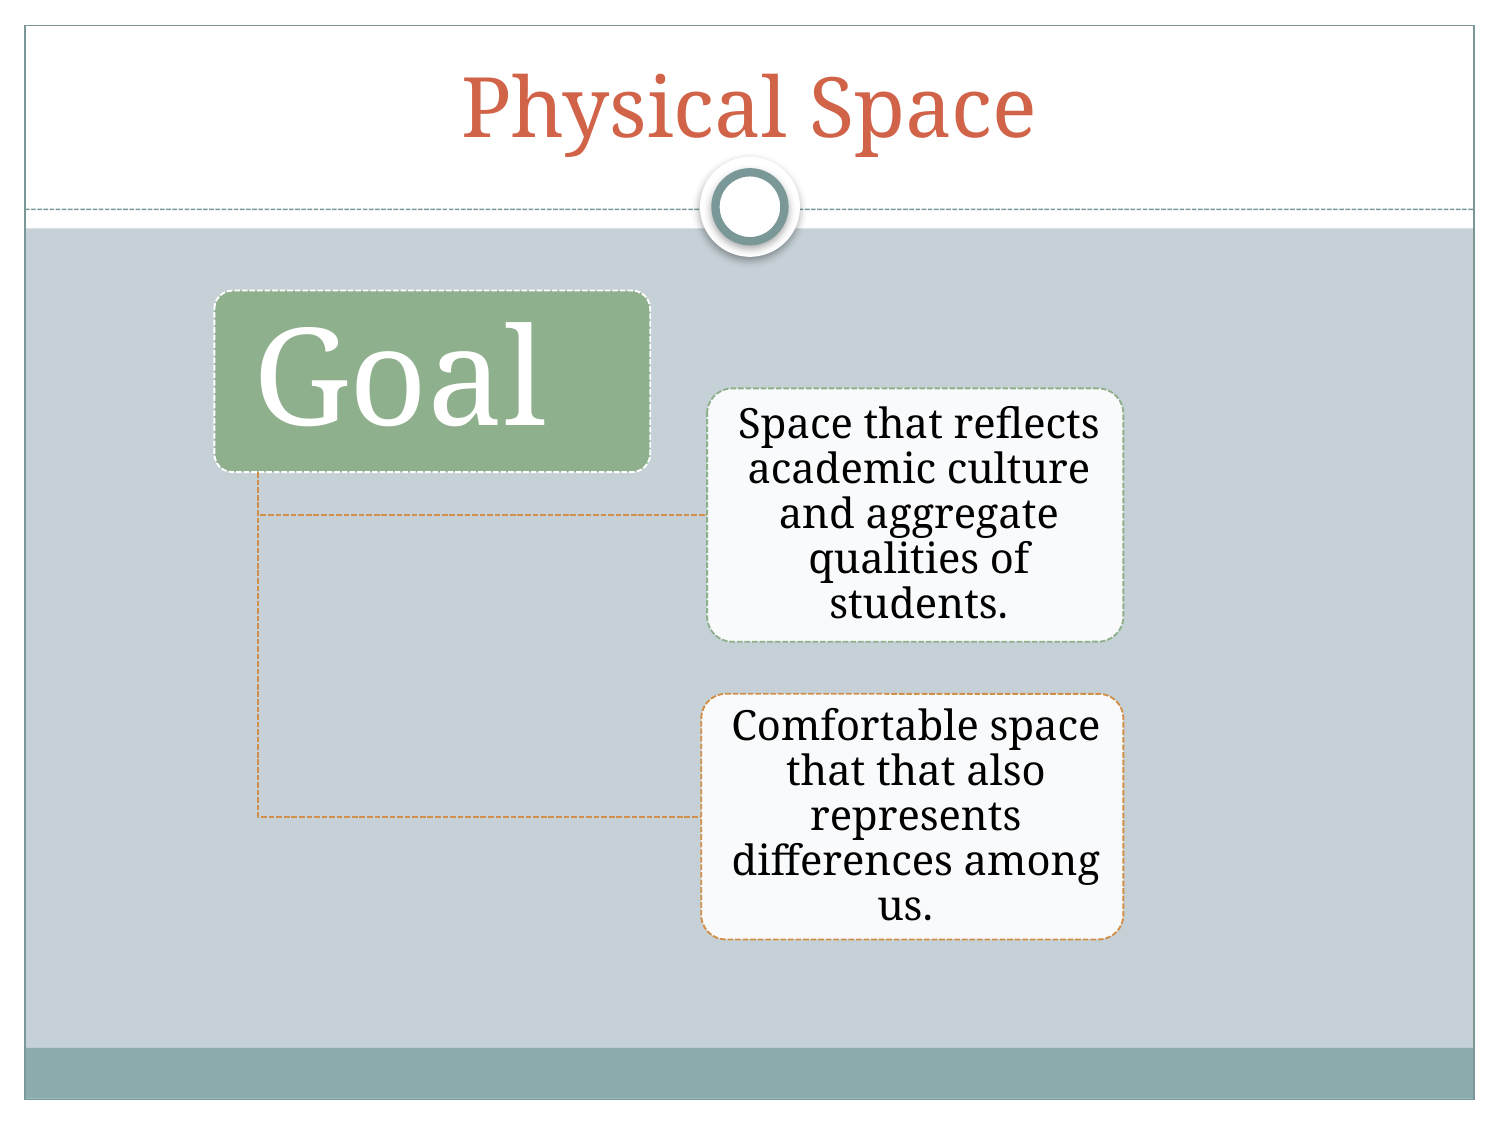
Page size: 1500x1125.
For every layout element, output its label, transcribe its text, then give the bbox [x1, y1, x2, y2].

title Physical Space [49, 37, 1450, 162]
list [49, 250, 1445, 1001]
